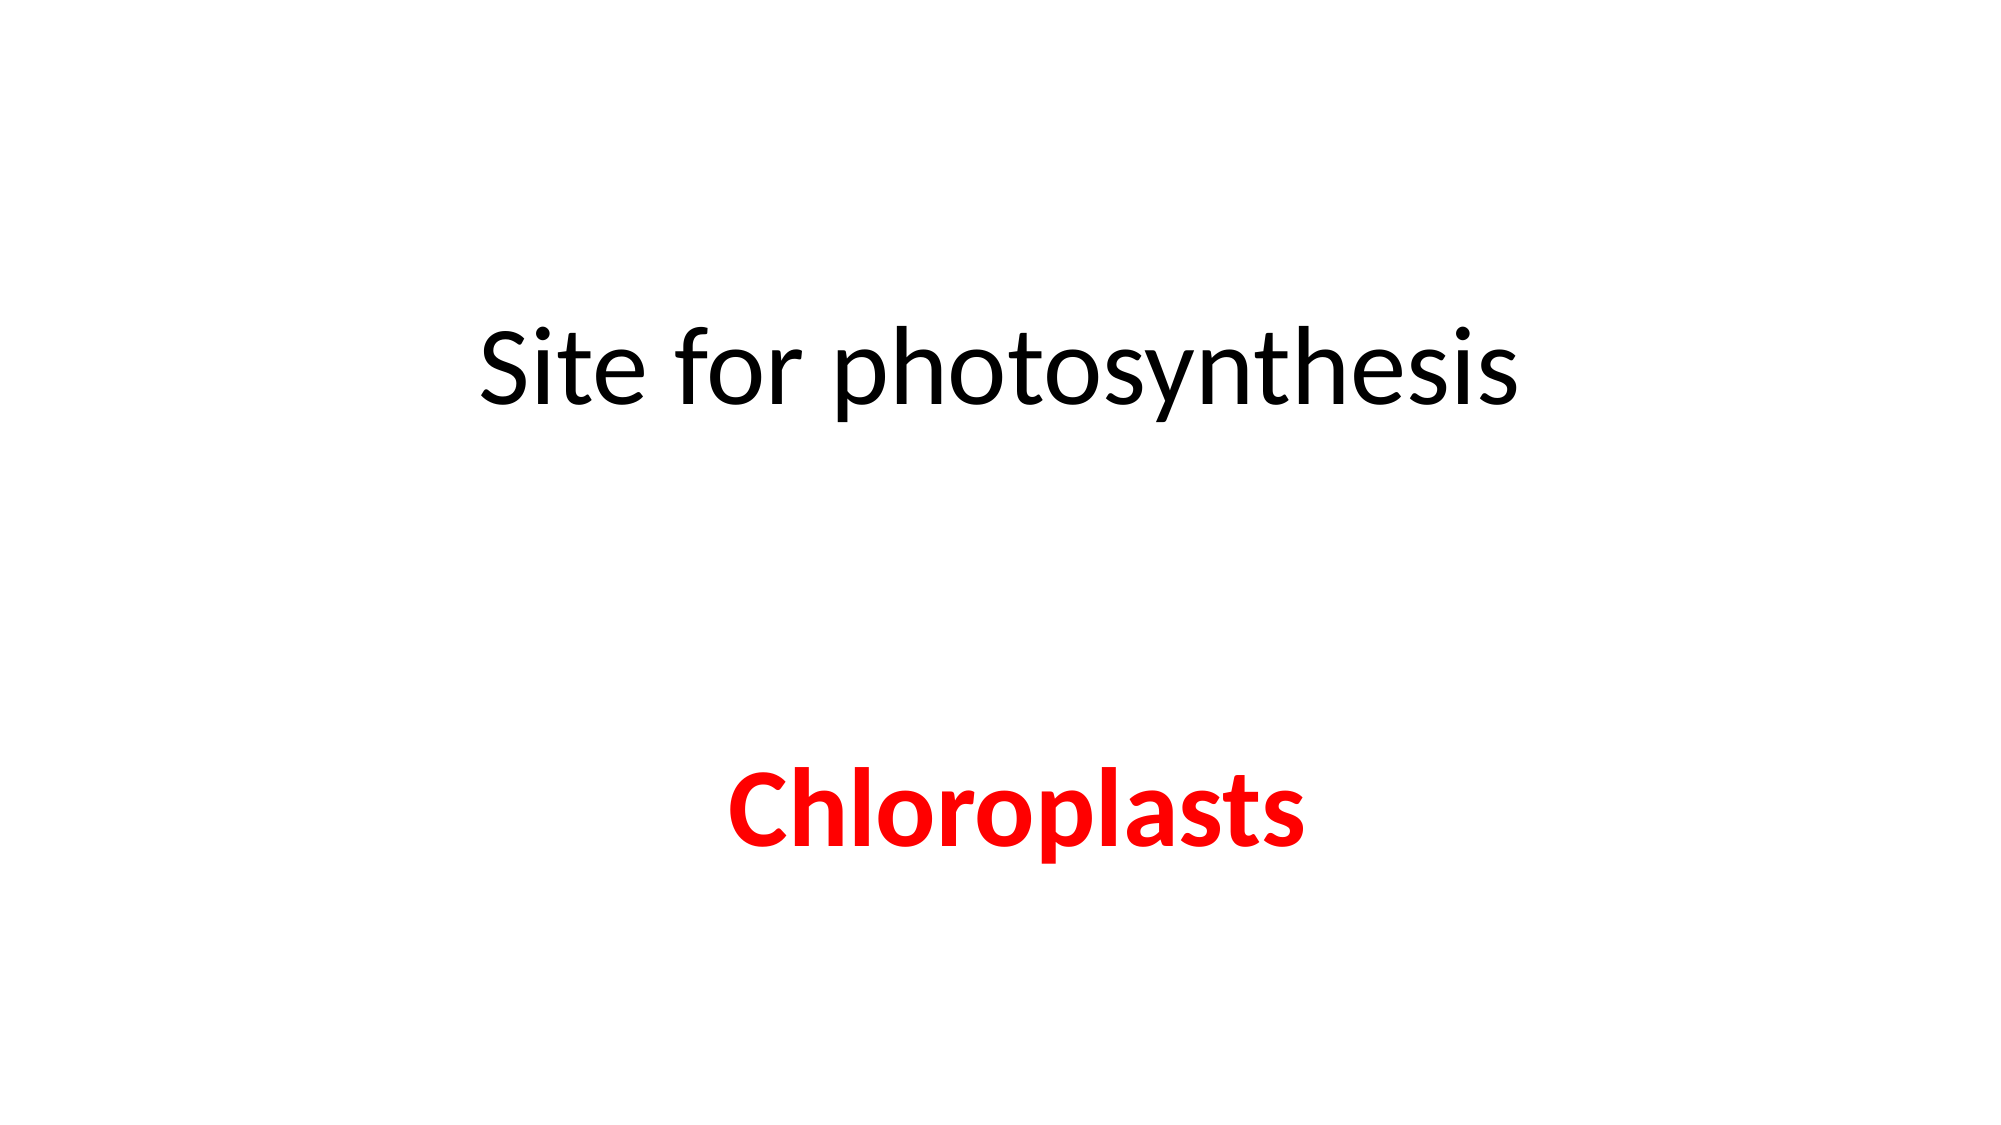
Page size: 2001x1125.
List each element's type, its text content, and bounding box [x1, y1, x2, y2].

text_box Chloroplasts [713, 726, 1322, 876]
list Site for photosynthesis [137, 299, 1863, 577]
